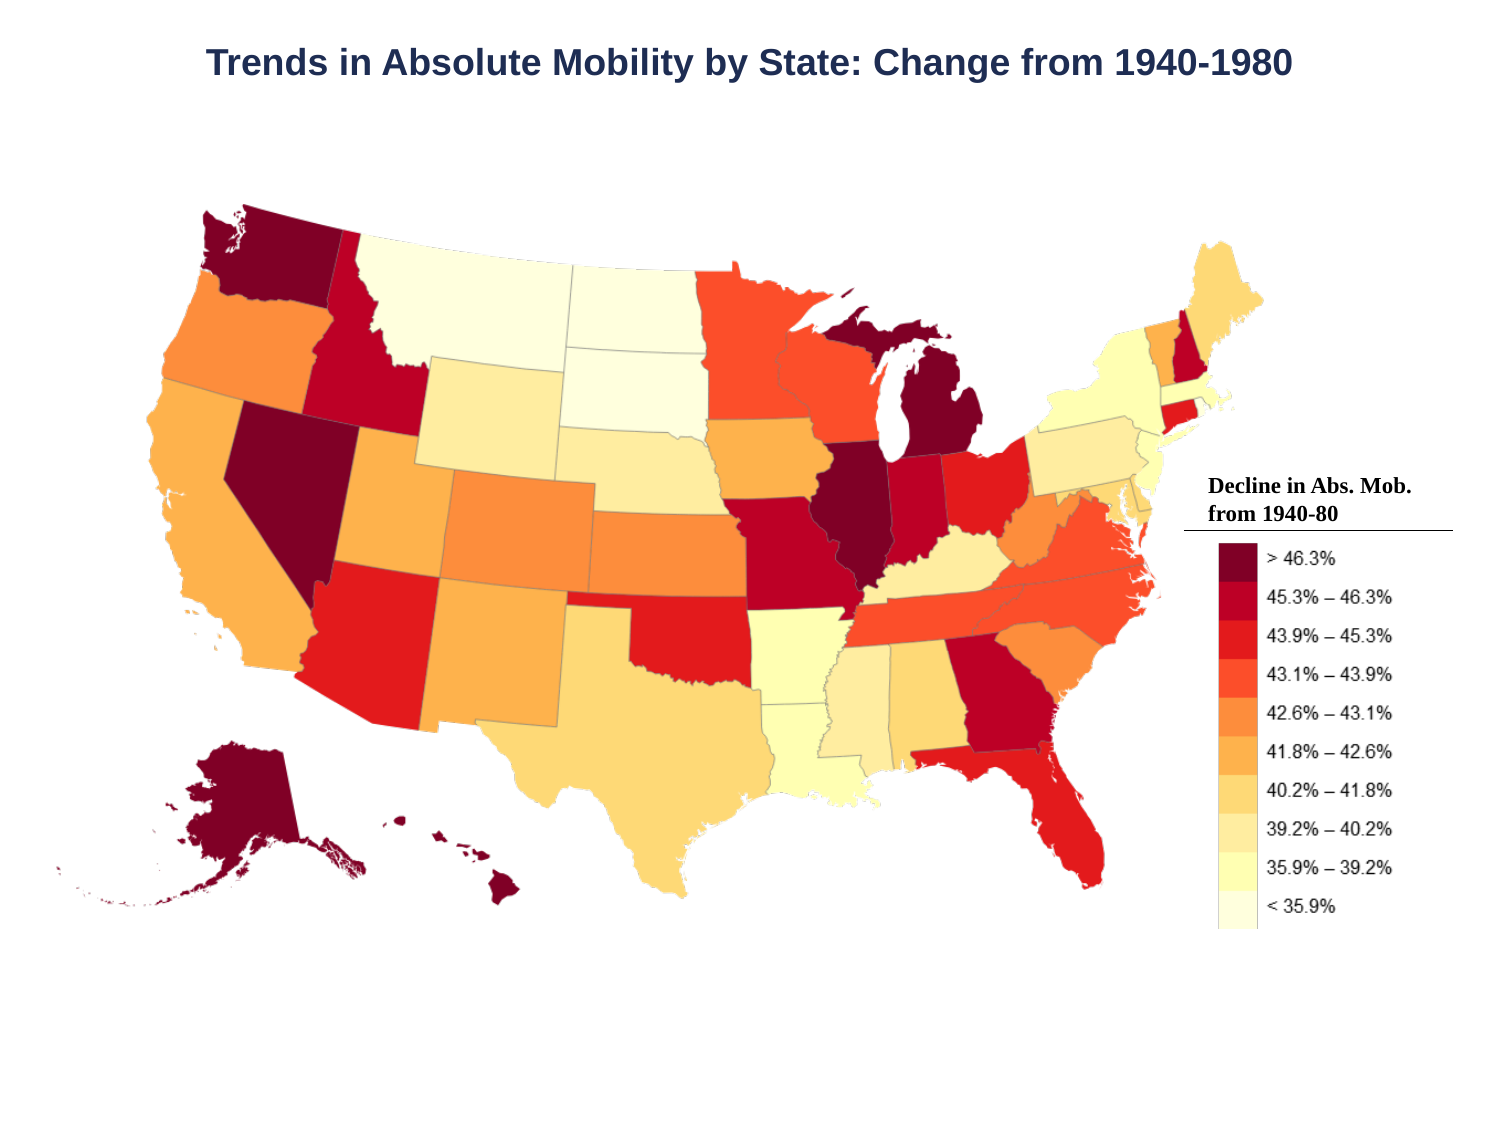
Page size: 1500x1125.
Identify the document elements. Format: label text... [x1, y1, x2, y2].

text_box Trends in Absolute Mobility by State: Change from 1940-1980 [0, 37, 1500, 83]
picture [0, 171, 1500, 954]
